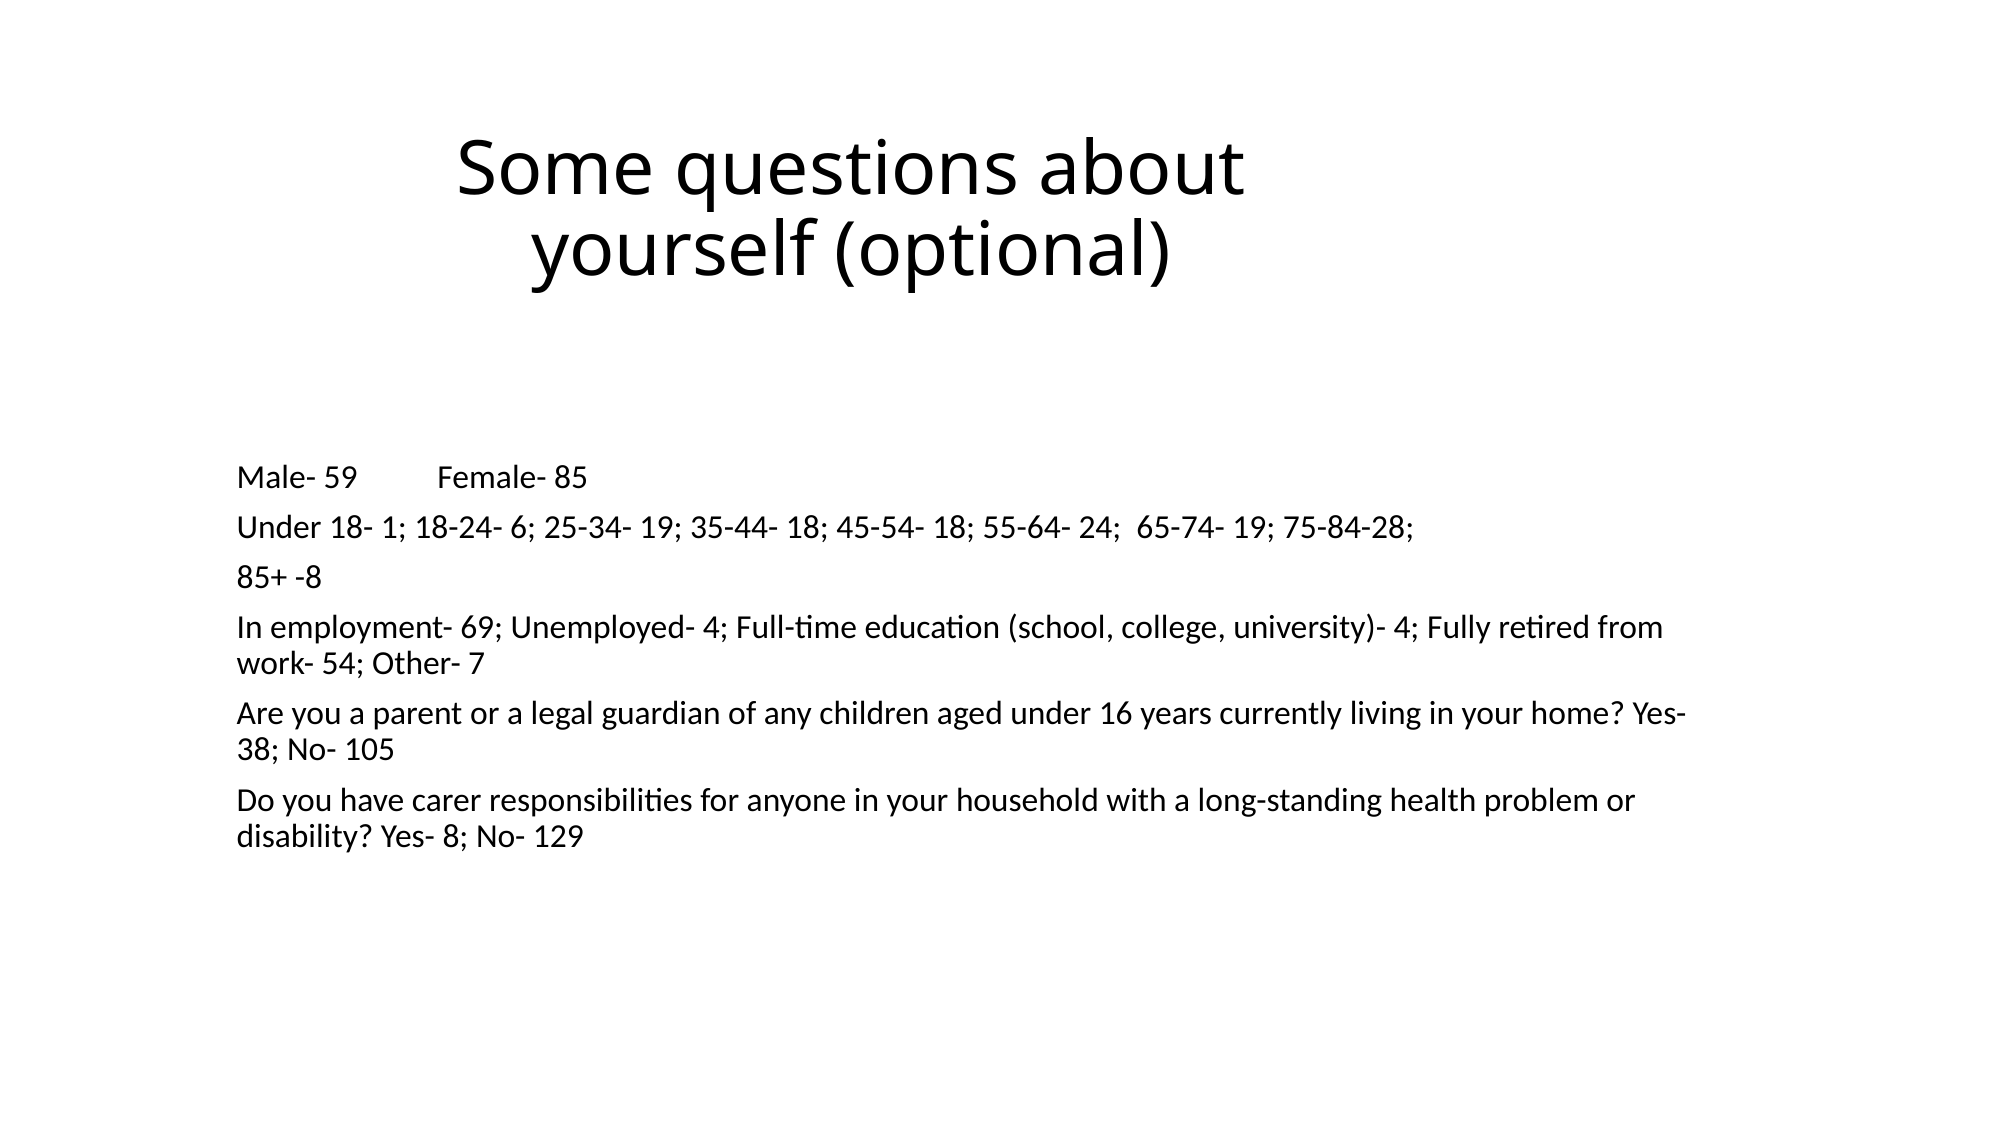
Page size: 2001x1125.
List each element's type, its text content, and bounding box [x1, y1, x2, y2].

title Some questions about yourself (optional) [388, 287, 1315, 296]
subtitle Male- 59 Female- 85 Under 18- 1; 18-24- 6; 25-34- 19; 35-44- 18; 45-54- 18; 55-64- 24; 65-74- 19; 75-84-28; 85+ -8 In employment- 69; Unemployed- 4; Full-time education (school, college, university)- 4; Fully retired from work- 54; Other- 7 Are you a parent or a legal guardian of any children aged under 16 years currently living in your home? Yes- 38; No- 105 Do you have carer responsibilities for anyone in your household with a long-standing health problem or disability? Yes- 8; No- 129 [221, 357, 1750, 863]
